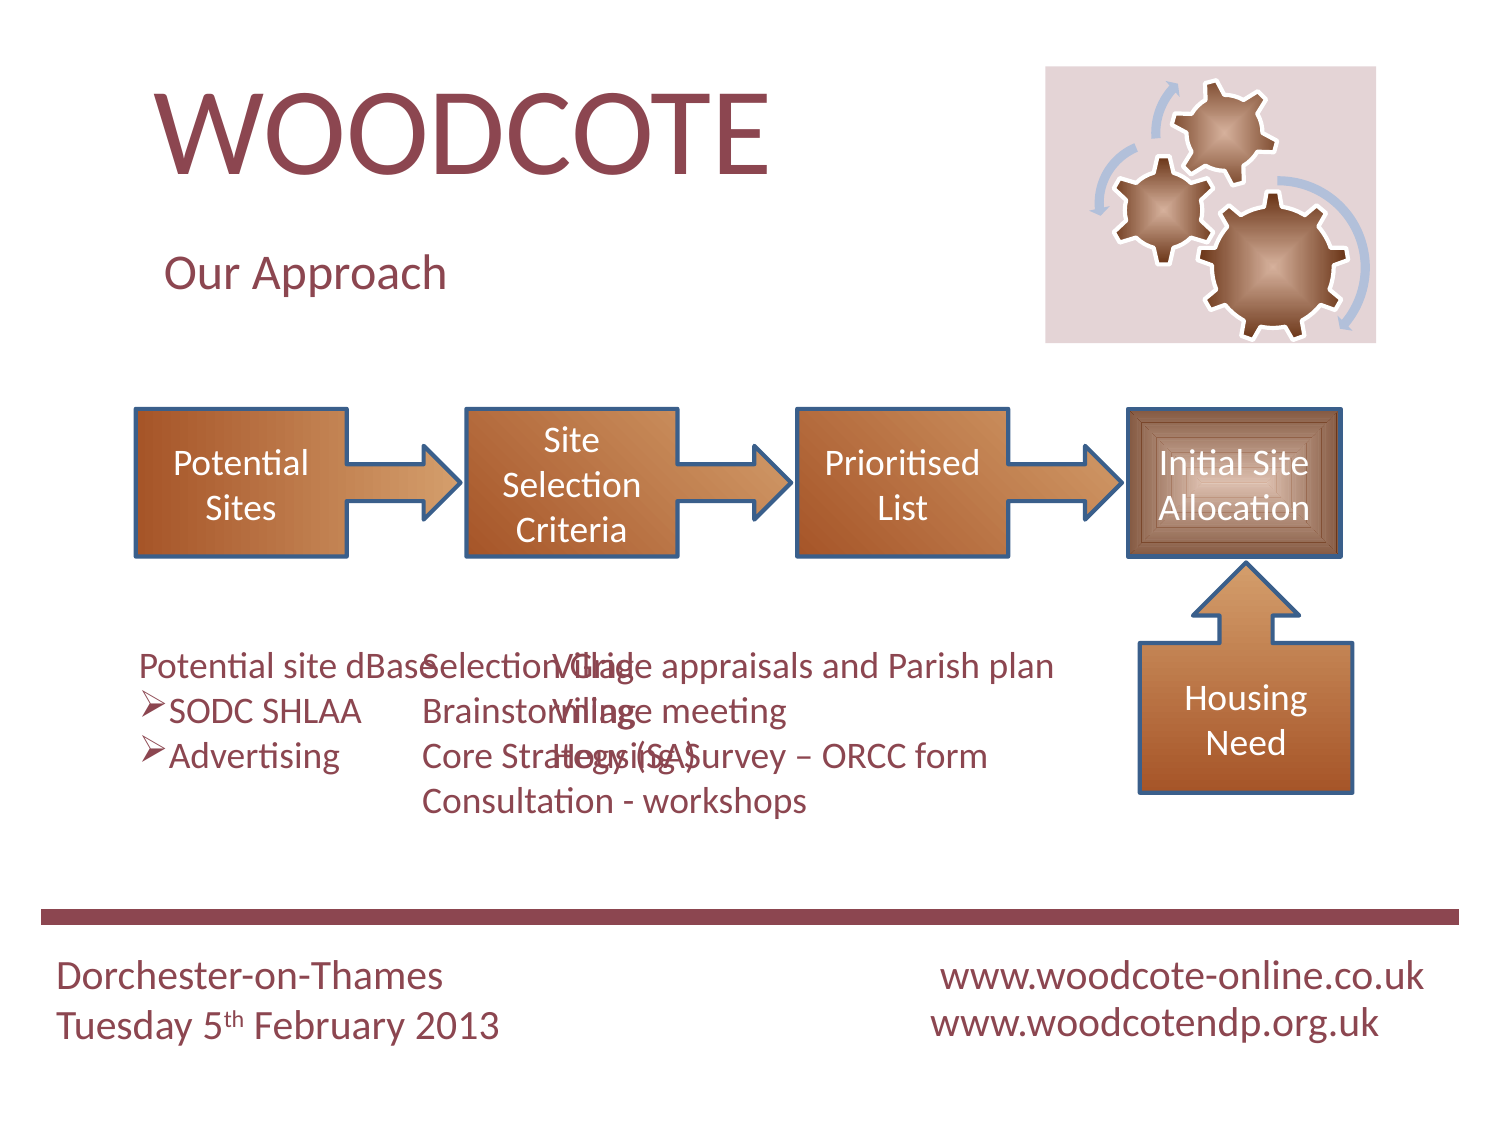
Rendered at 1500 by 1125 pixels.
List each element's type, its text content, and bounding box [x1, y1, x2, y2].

text_box Potential Sites [133, 406, 463, 559]
text_box www.woodcotendp.org.uk [915, 987, 1495, 1053]
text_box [1045, 66, 1377, 344]
text_box Housing Need [1137, 560, 1355, 795]
text_box Selection Grid Brainstorming Core Strategy (SA) Consultation - workshops [561, 784, 904, 829]
text_box Our Approach [149, 231, 463, 307]
text_box Site Selection Criteria [464, 406, 794, 559]
text_box Initial Site Allocation [1126, 407, 1343, 559]
text_box Potential site dBase SODC SHLAA Advertising [123, 633, 561, 829]
text_box Village appraisals and Parish plan Village meeting Housing Survey – ORCC form [537, 633, 1105, 784]
text_box Dorchester-on-Thames Tuesday 5th February 2013 [41, 940, 597, 1056]
text_box Prioritised List [795, 406, 1125, 559]
text_box www.woodcote-online.co.uk [924, 940, 1440, 1006]
text_box WOODCOTE [138, 42, 788, 208]
